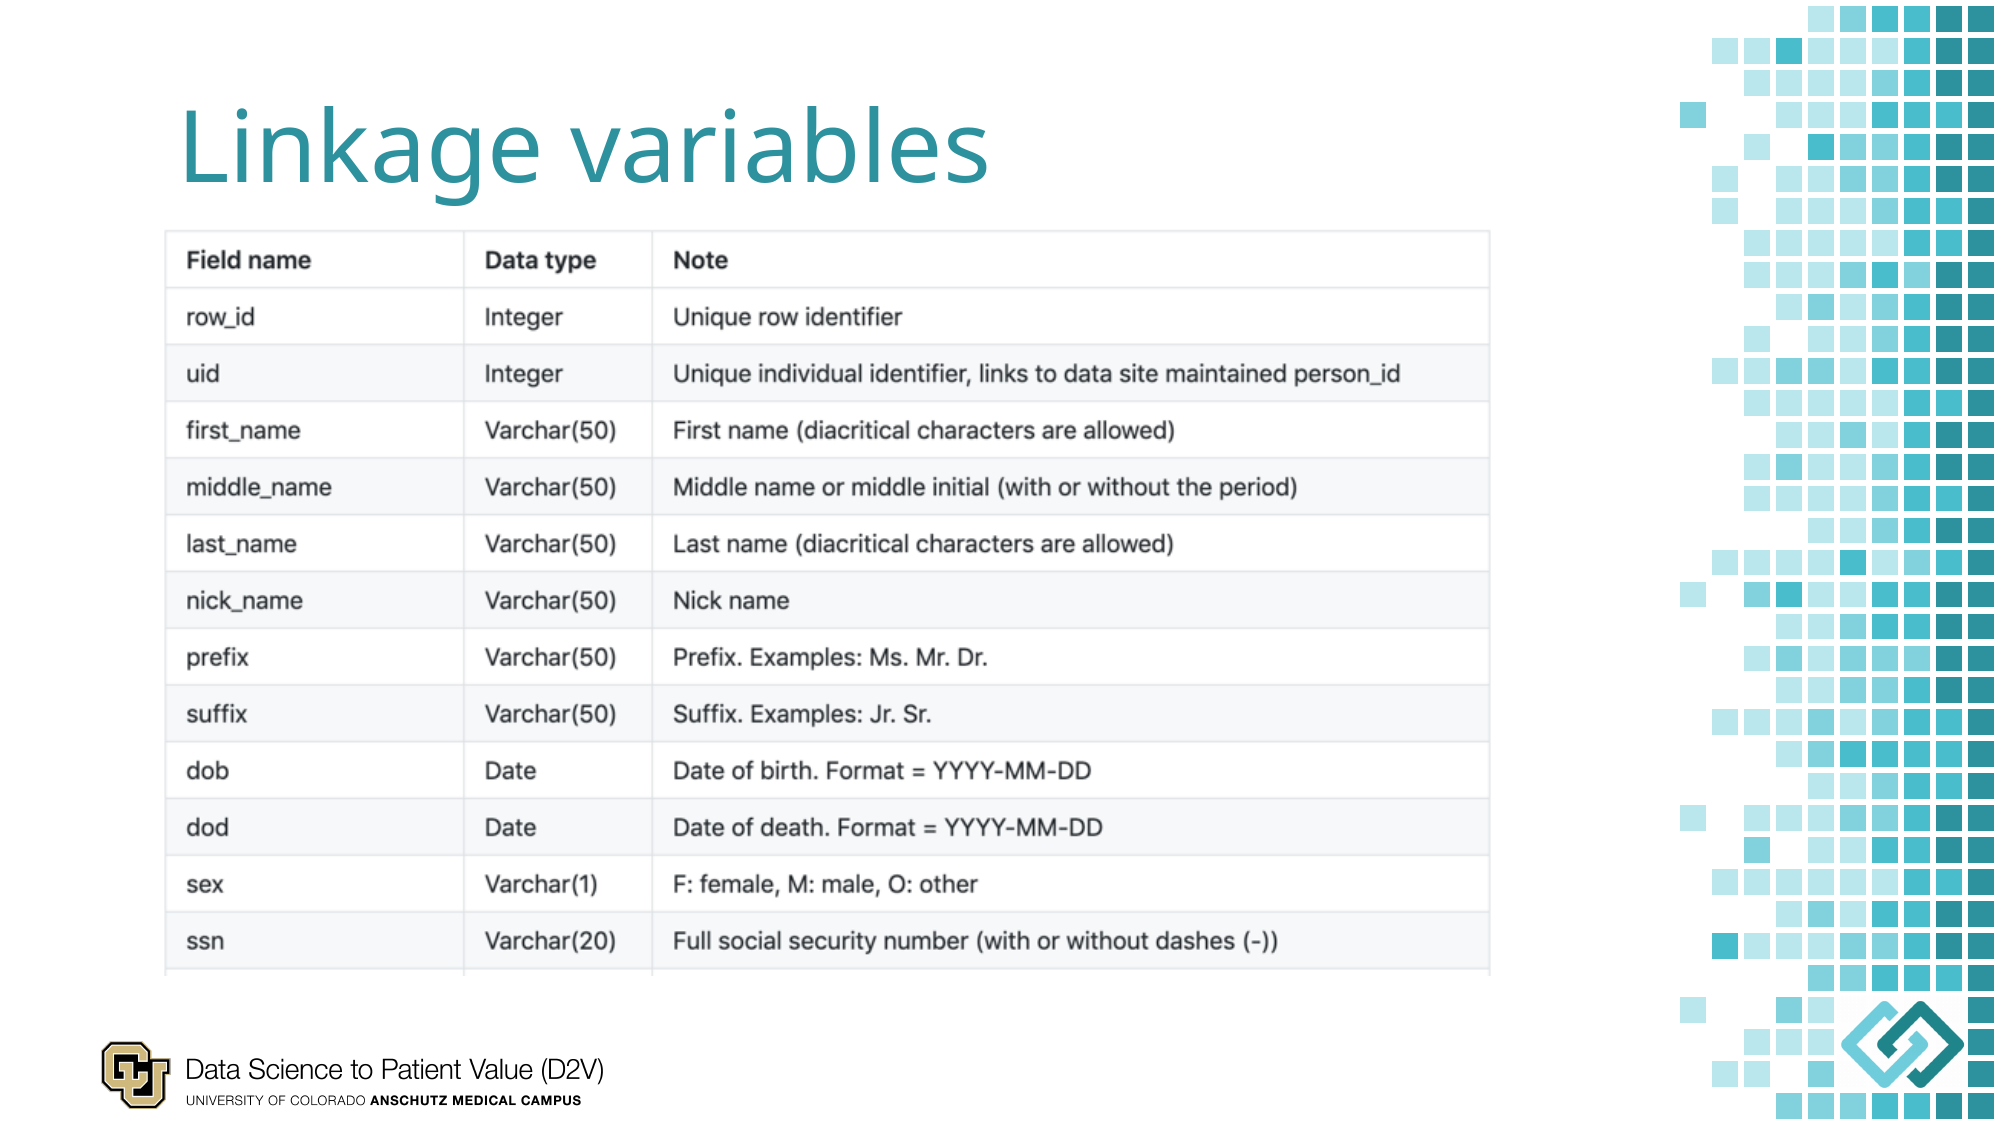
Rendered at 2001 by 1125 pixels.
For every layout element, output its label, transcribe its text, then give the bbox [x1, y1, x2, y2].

picture [1837, 995, 1967, 1092]
title Linkage variables [157, 34, 1636, 222]
picture [101, 1041, 603, 1109]
picture [156, 221, 1497, 977]
